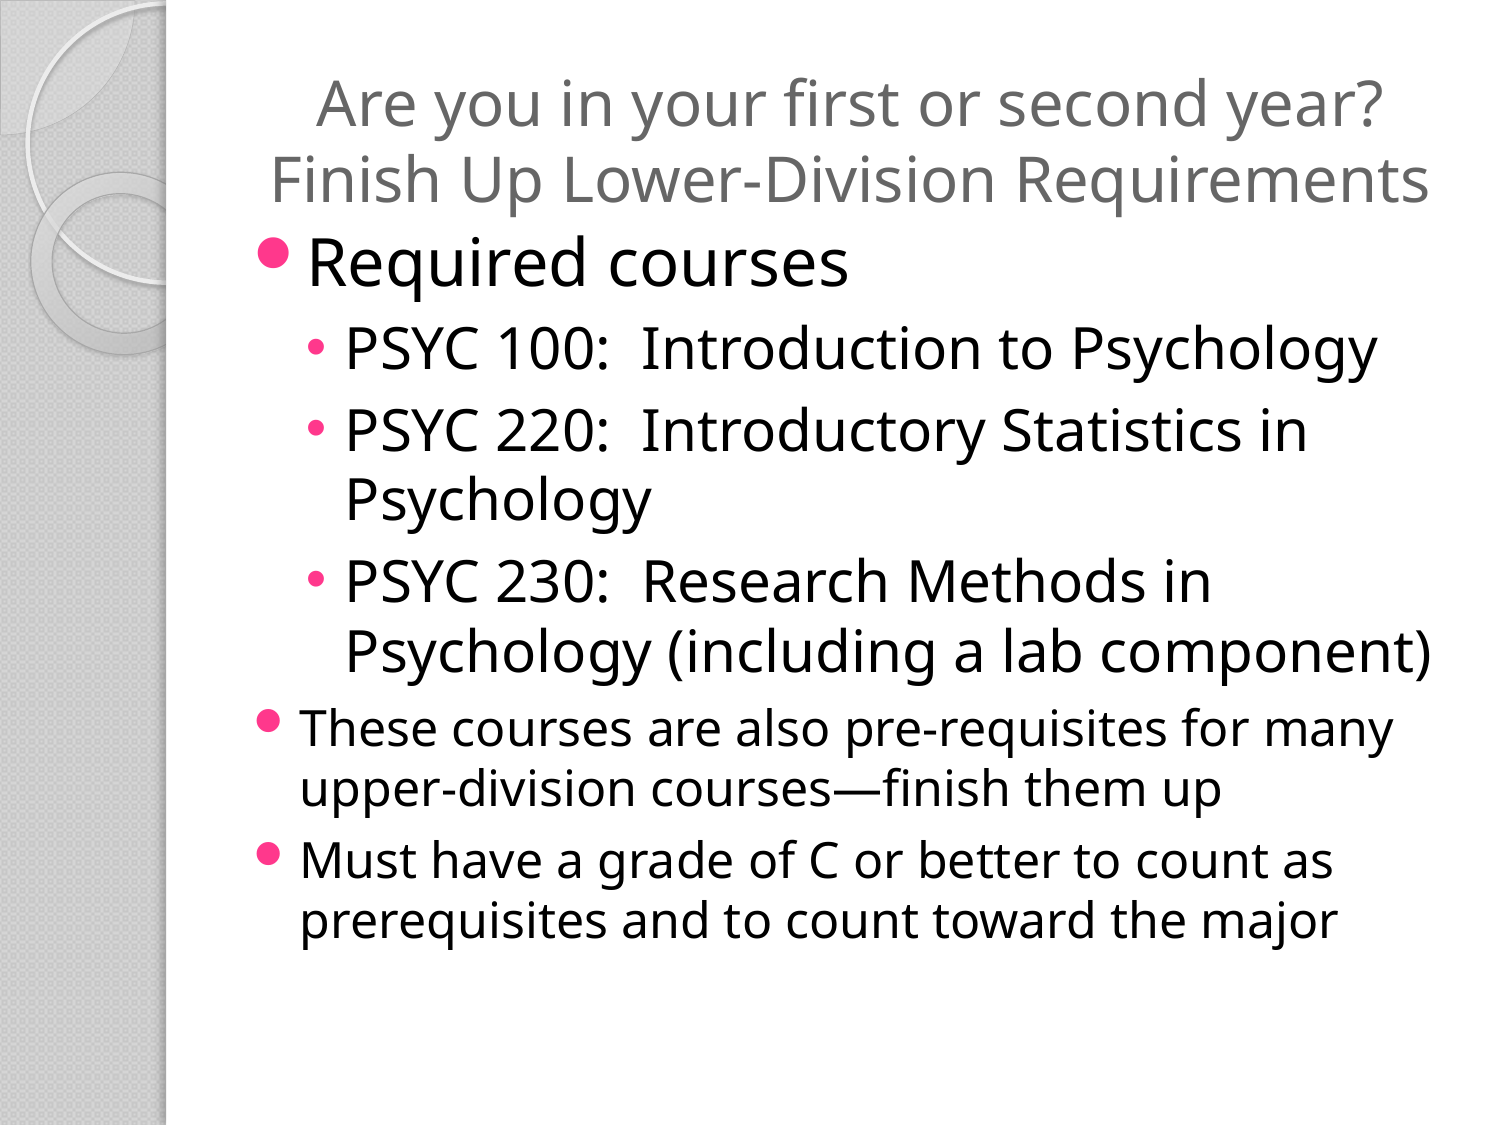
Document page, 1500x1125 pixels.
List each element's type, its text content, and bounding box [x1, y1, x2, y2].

title Are you in your first or second year? Finish Up Lower-Division Requirements [235, 45, 1466, 233]
list Required courses PSYC 100: Introduction to Psychology PSYC 220: Introductory Statistics in Psychology PSYC 230: Research Methods in Psychology (including a lab component) These courses are also pre-requisites for many upper-division courses—finish them up Must have a grade of C or better to count as prerequisites and to count toward the major [225, 212, 1455, 1025]
